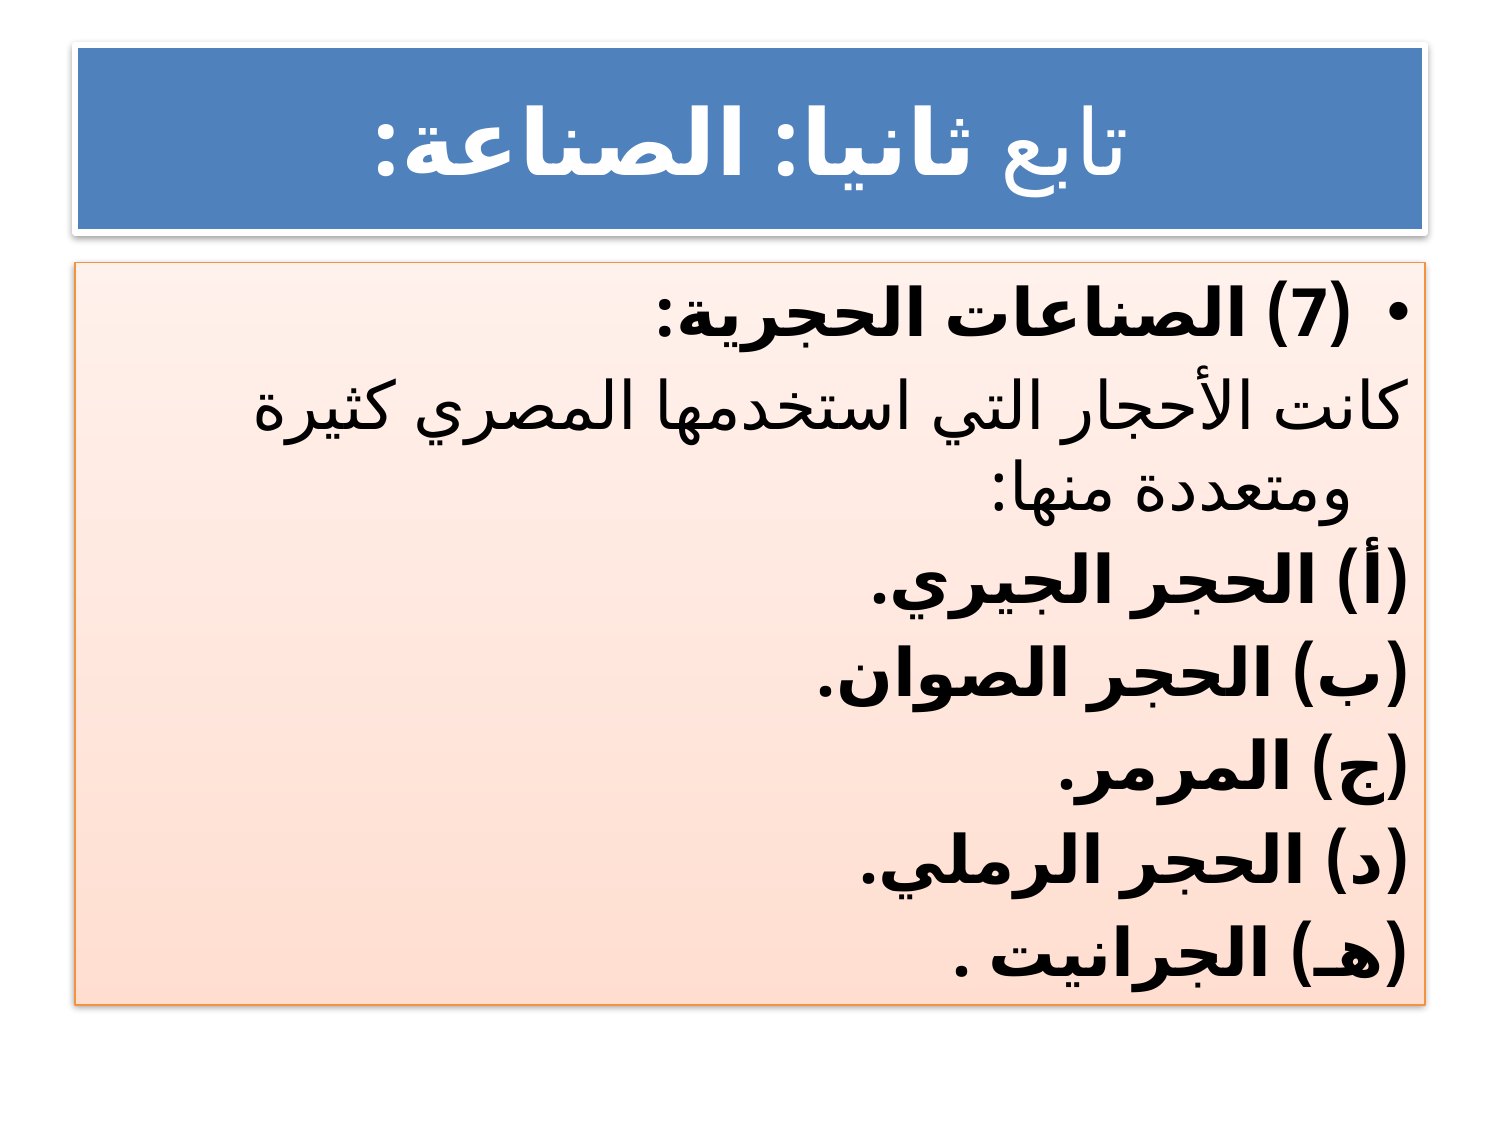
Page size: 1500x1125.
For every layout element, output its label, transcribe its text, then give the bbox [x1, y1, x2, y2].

list (7) الصناعات الحجرية: كانت الأحجار التي استخدمها المصري كثيرة ومتعددة منها: (أ) الحجر الجيري. (ب) الحجر الصوان. (ج) المرمر. (د) الحجر الرملي. (هـ) الجرانيت . [74, 262, 1426, 1006]
title تابع ثانيا: الصناعة: [72, 42, 1428, 236]
